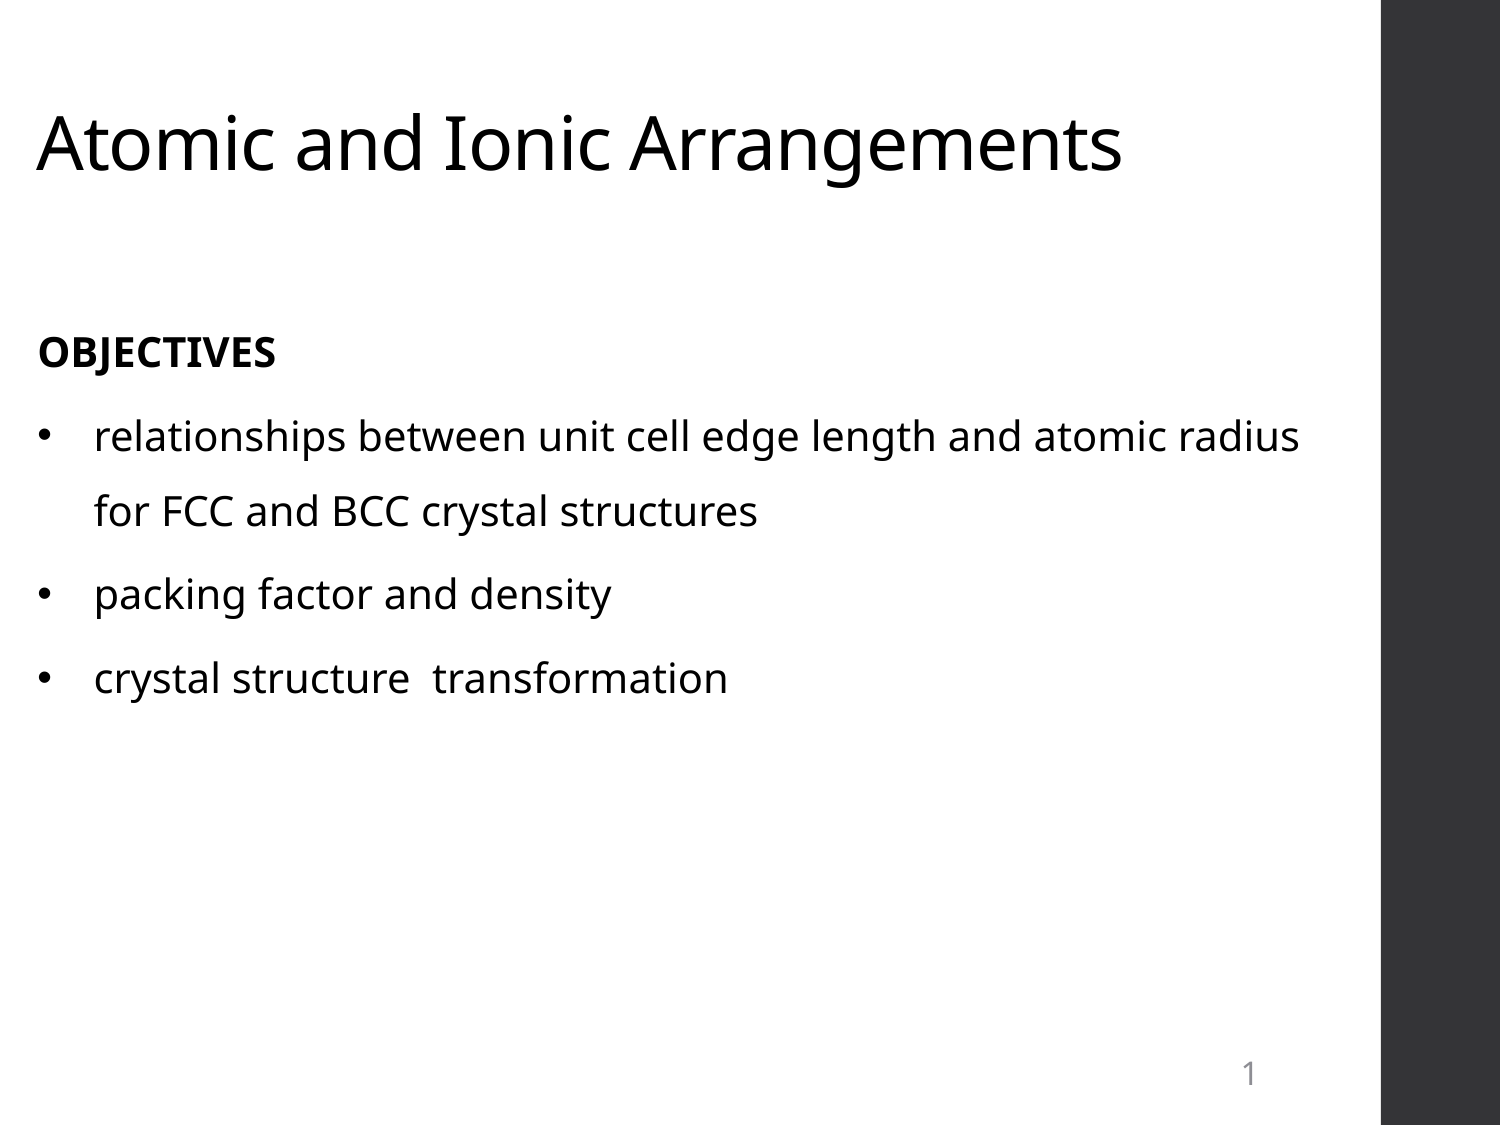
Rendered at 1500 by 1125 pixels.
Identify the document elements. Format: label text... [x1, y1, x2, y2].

slide_number 1 [1074, 1045, 1425, 1106]
title Atomic and Ionic Arrangements [21, 7, 1372, 195]
text_box OBJECTIVES relationships between unit cell edge length and atomic radius for FCC and BCC crystal structures packing factor and density crystal structure transformation [22, 293, 1370, 836]
